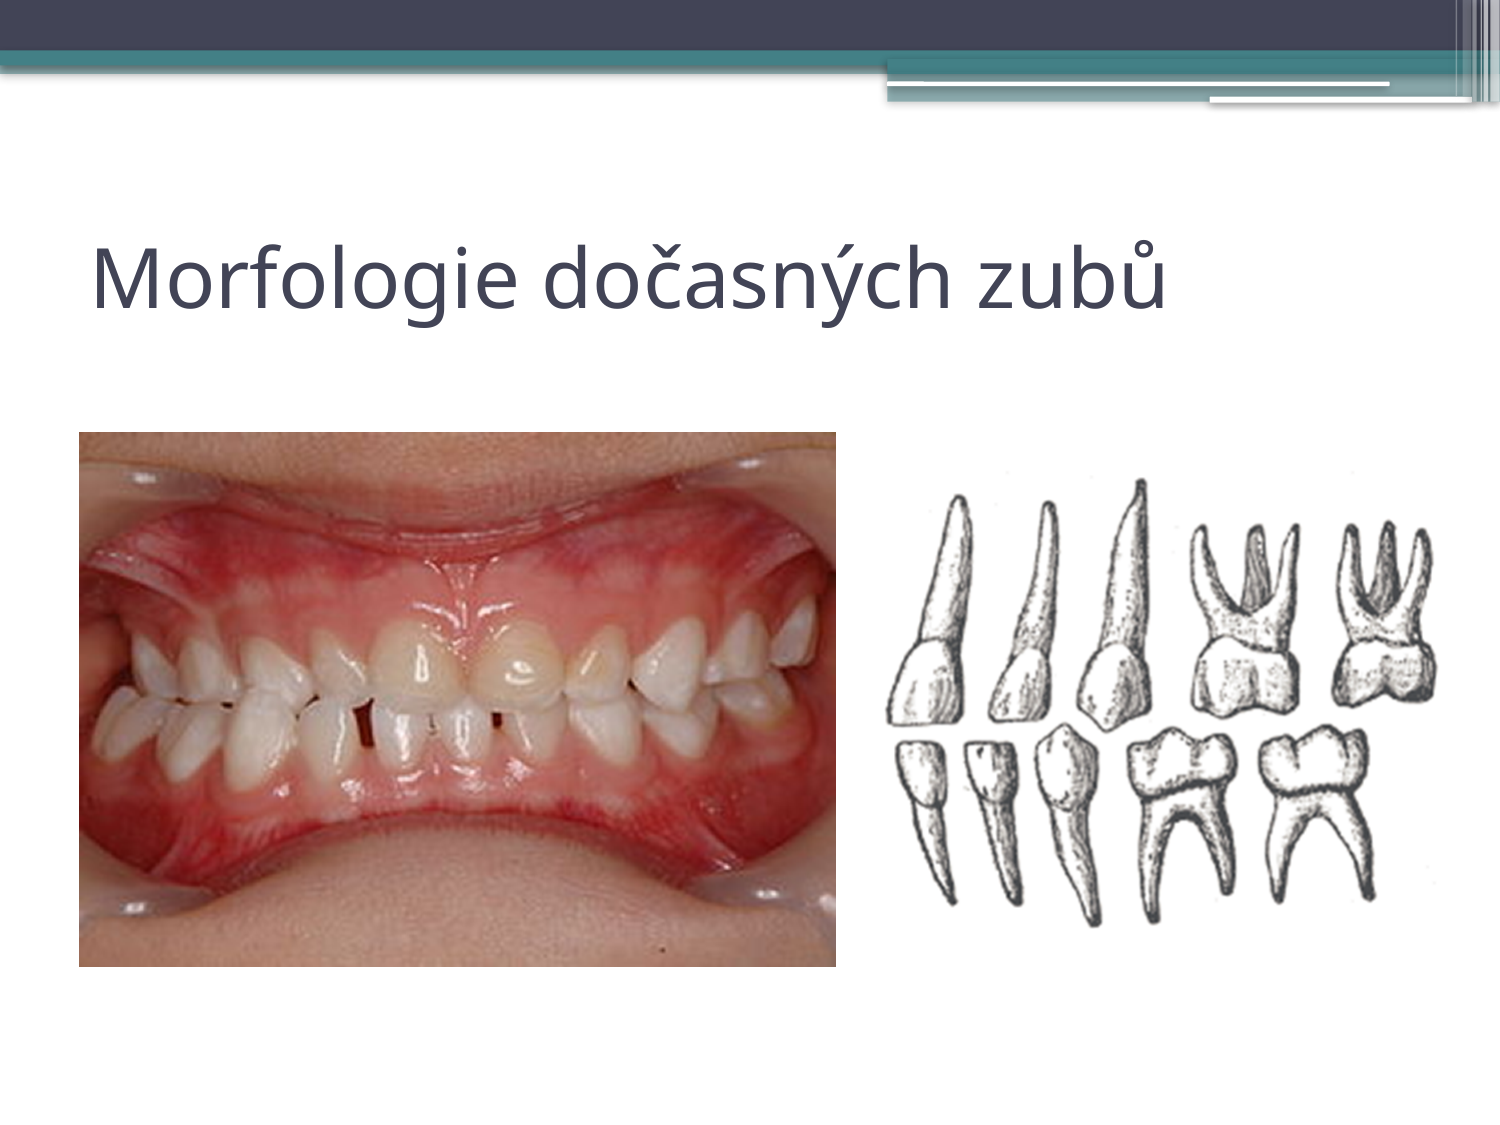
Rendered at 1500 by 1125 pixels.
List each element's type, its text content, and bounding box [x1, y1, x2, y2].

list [879, 469, 1448, 932]
picture [78, 432, 836, 968]
title Morfologie dočasných zubů [75, 187, 1425, 363]
